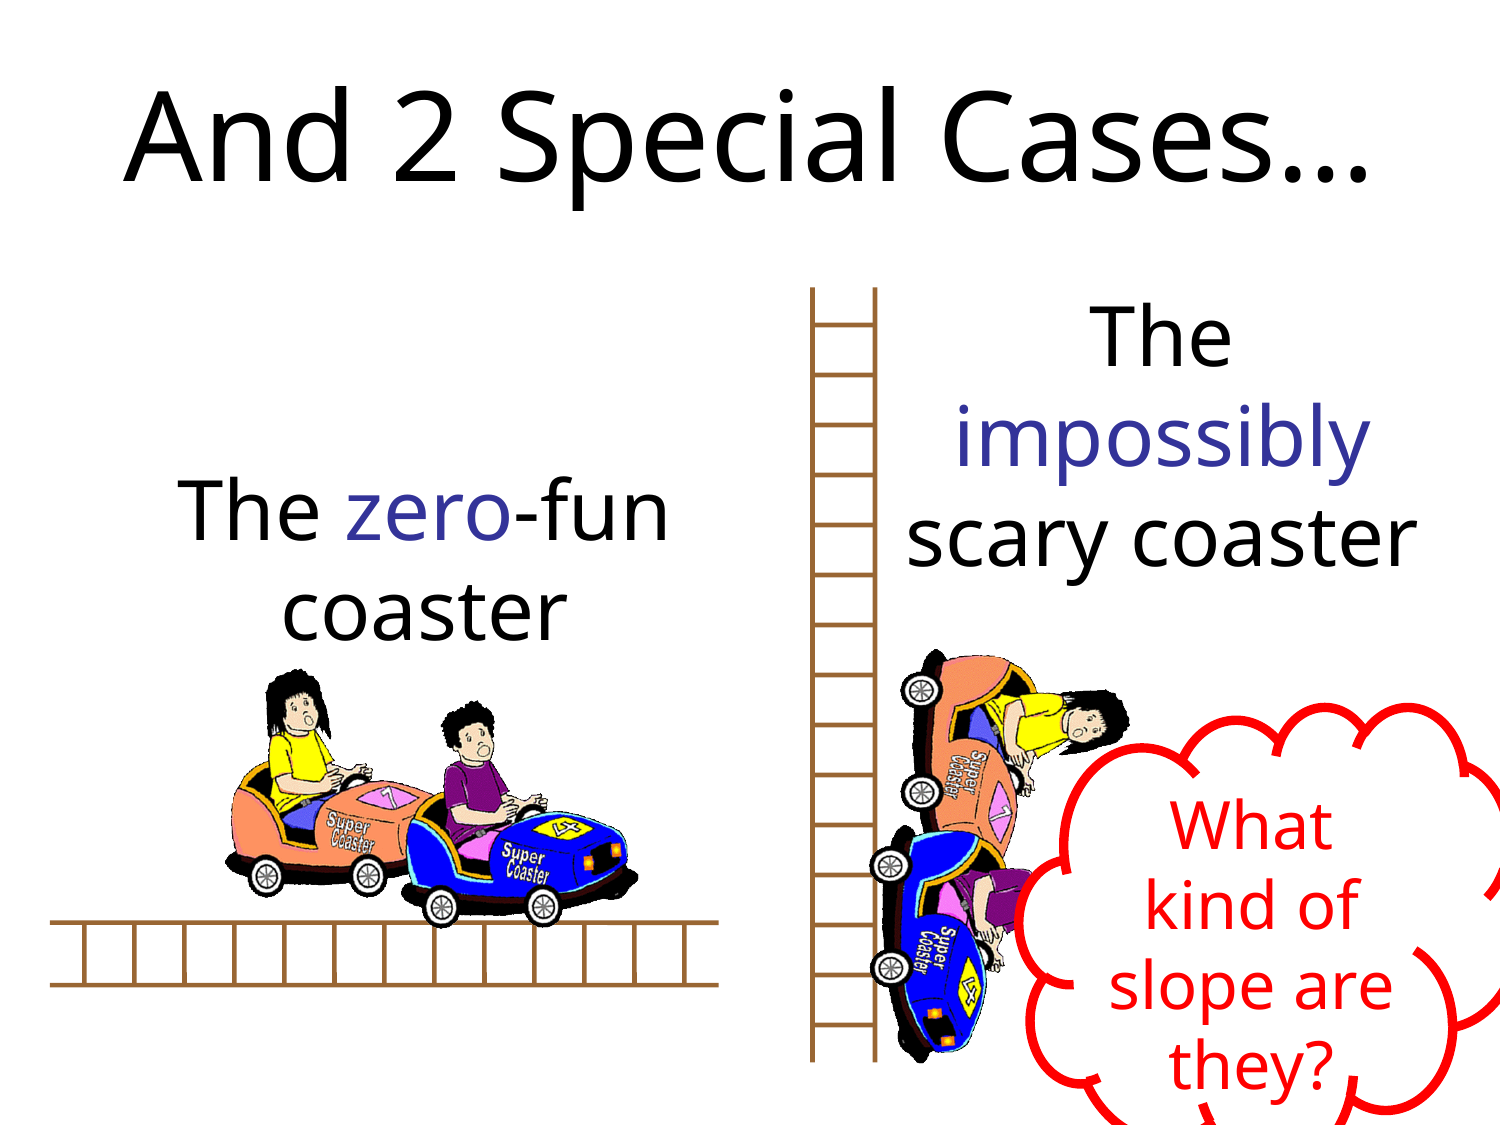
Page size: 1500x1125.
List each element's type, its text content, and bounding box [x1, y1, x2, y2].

text_box What kind of slope are they? [1059, 707, 1500, 1125]
title And 2 Special Cases… [56, 37, 1444, 225]
text_box The impossibly scary coaster [887, 275, 1438, 591]
text_box The zero-fun coaster [150, 449, 700, 660]
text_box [811, 287, 1136, 1070]
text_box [49, 662, 719, 986]
